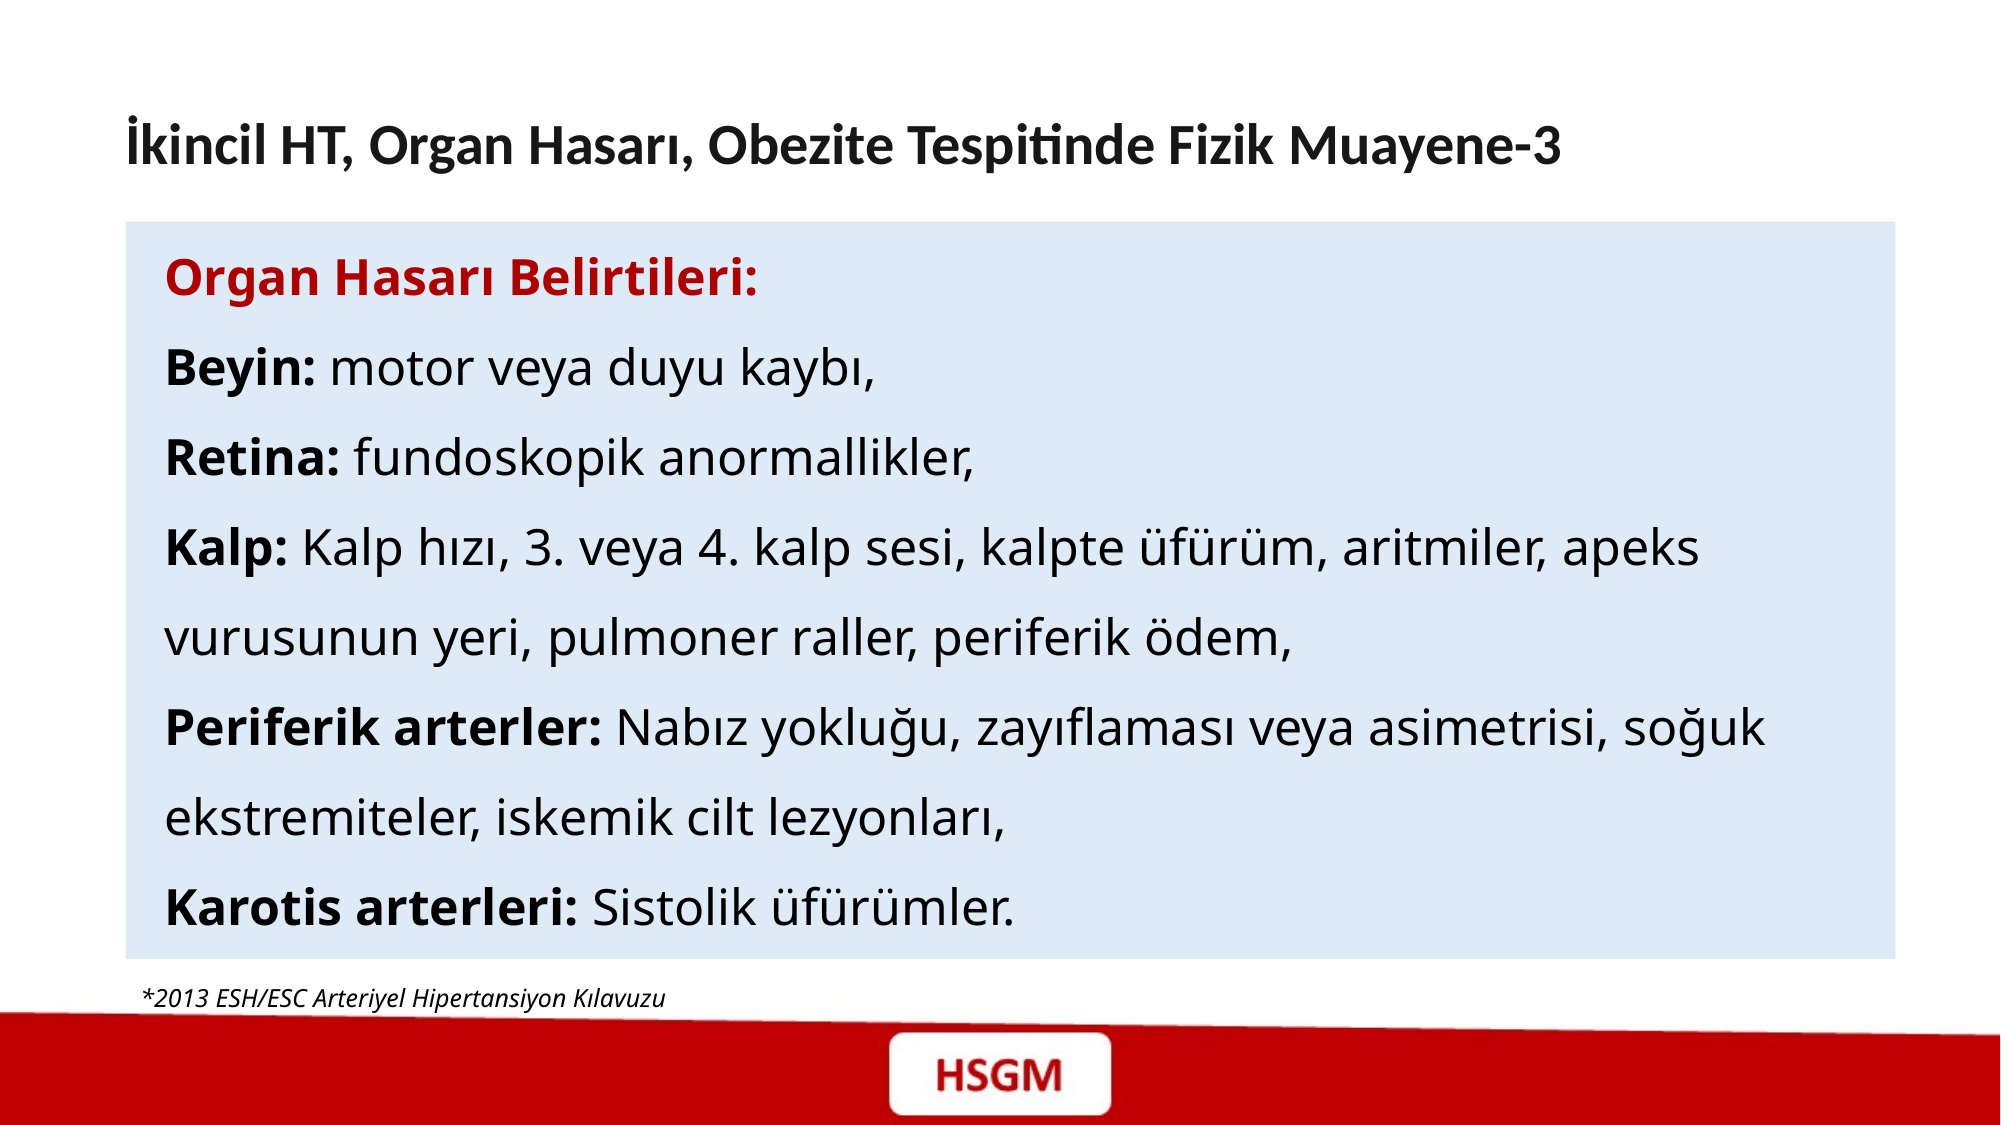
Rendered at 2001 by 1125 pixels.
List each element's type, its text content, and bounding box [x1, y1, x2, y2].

picture [0, 0, 2001, 1125]
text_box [125, 207, 1896, 960]
text_box İkincil HT, Organ Hasarı, Obezite Tespitinde Fizik Muayene-3 [110, 98, 1852, 184]
text_box *2013 ESH/ESC Arteriyel Hipertansiyon Kılavuzu [125, 975, 1002, 1021]
